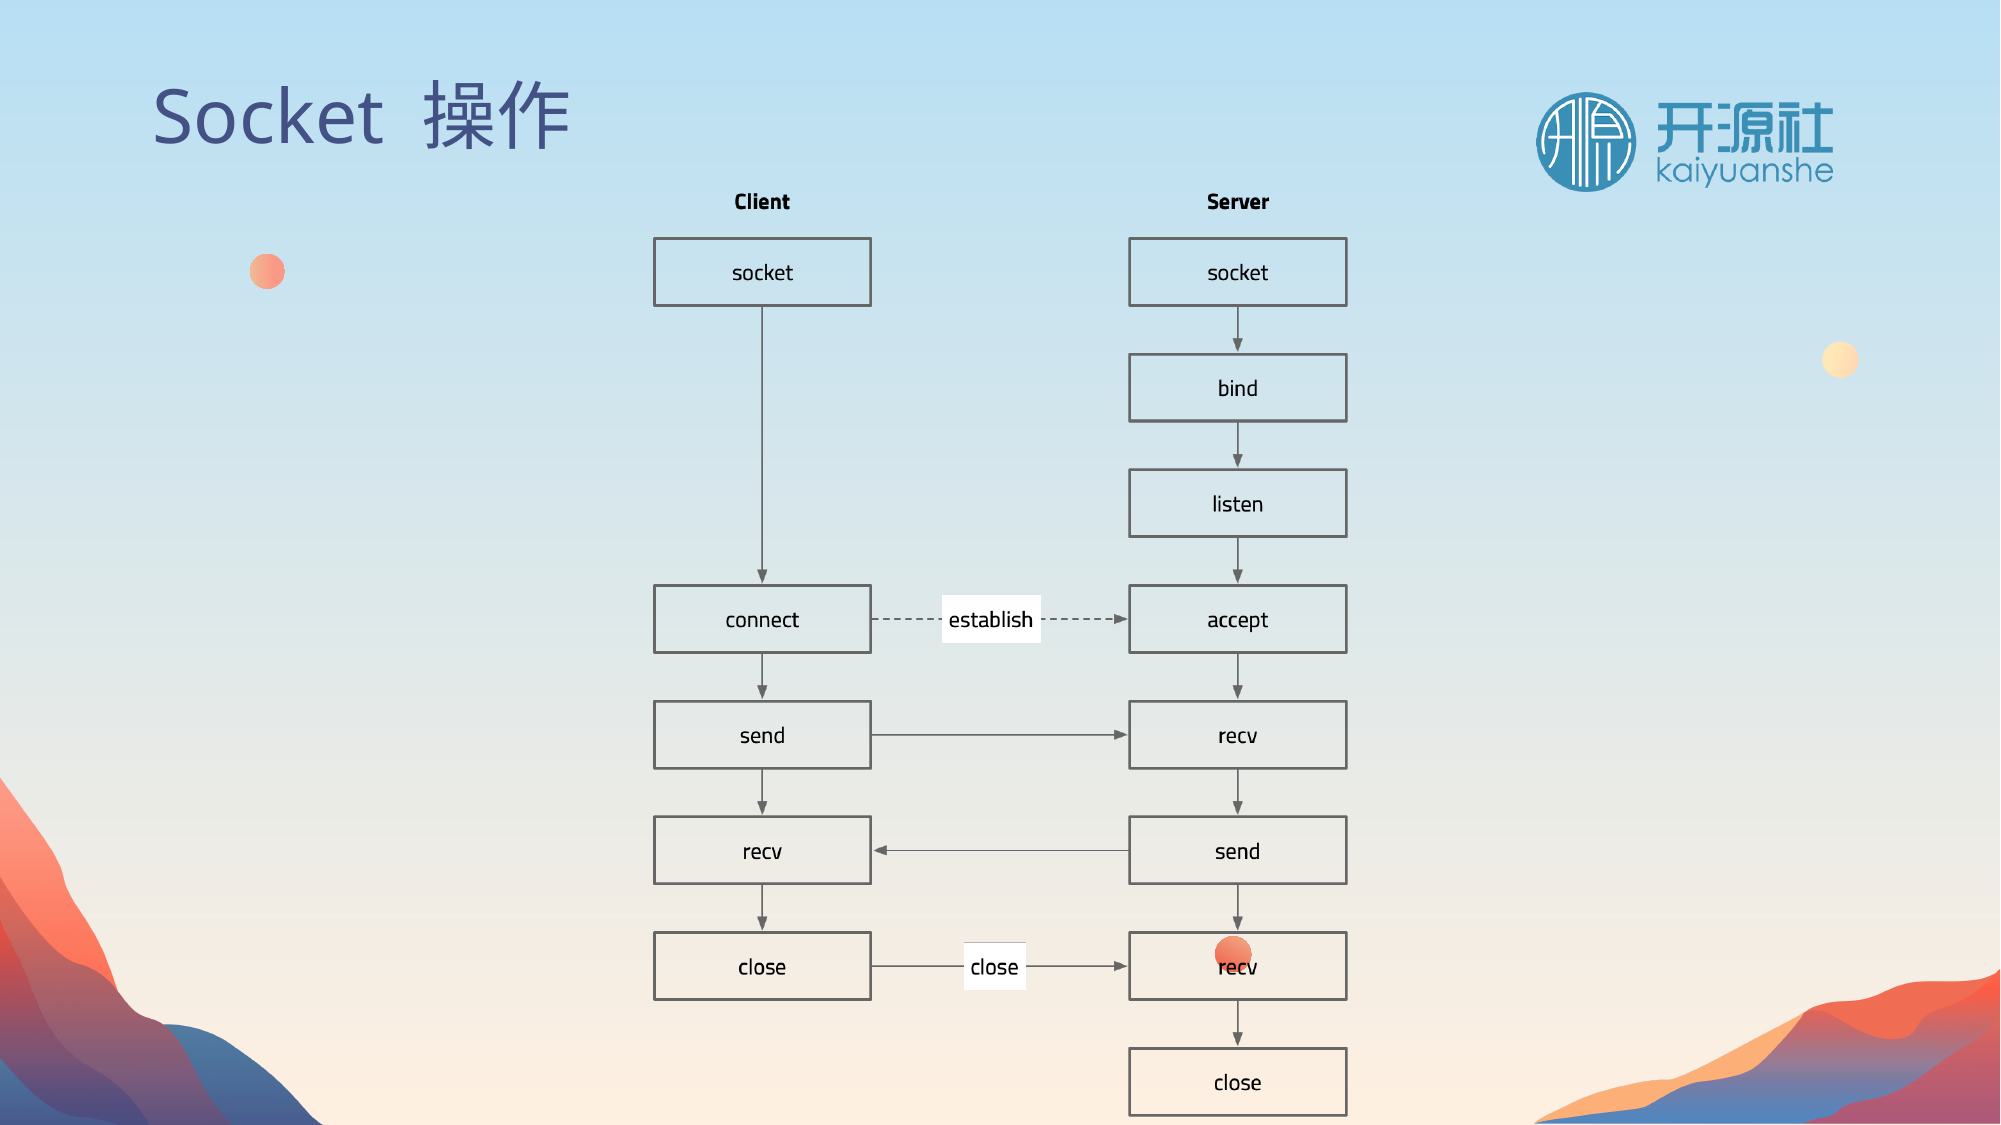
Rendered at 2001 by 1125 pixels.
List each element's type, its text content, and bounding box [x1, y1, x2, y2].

picture [652, 176, 1348, 1117]
title Socket 操作 [137, 59, 1863, 180]
picture [1536, 180, 1833, 192]
picture [1534, 948, 2001, 1124]
picture [0, 730, 423, 1125]
